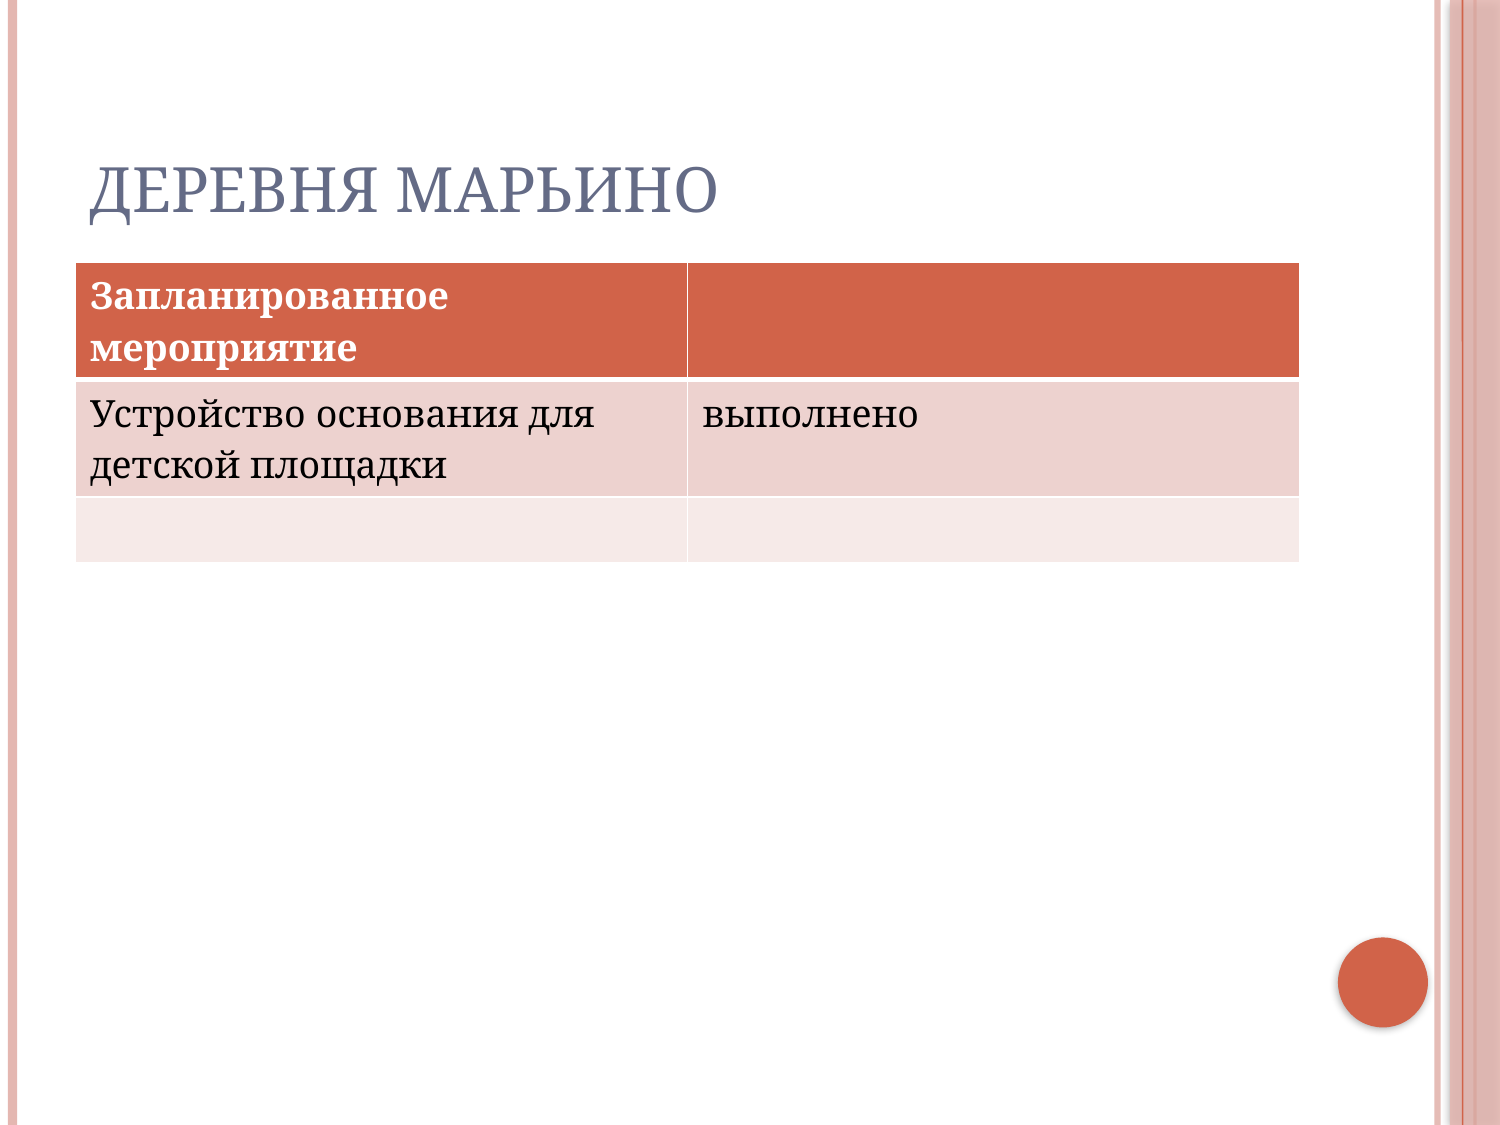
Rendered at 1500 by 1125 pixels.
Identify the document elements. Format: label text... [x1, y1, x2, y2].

table_header [688, 263, 1299, 377]
table_cell [76, 498, 687, 562]
title Деревня Марьино [75, 45, 1300, 233]
table_cell Устройство основания для детской площадки [76, 382, 687, 496]
table_header Запланированное мероприятие [76, 263, 687, 377]
table_cell выполнено [688, 382, 1299, 496]
table_cell [688, 498, 1299, 562]
